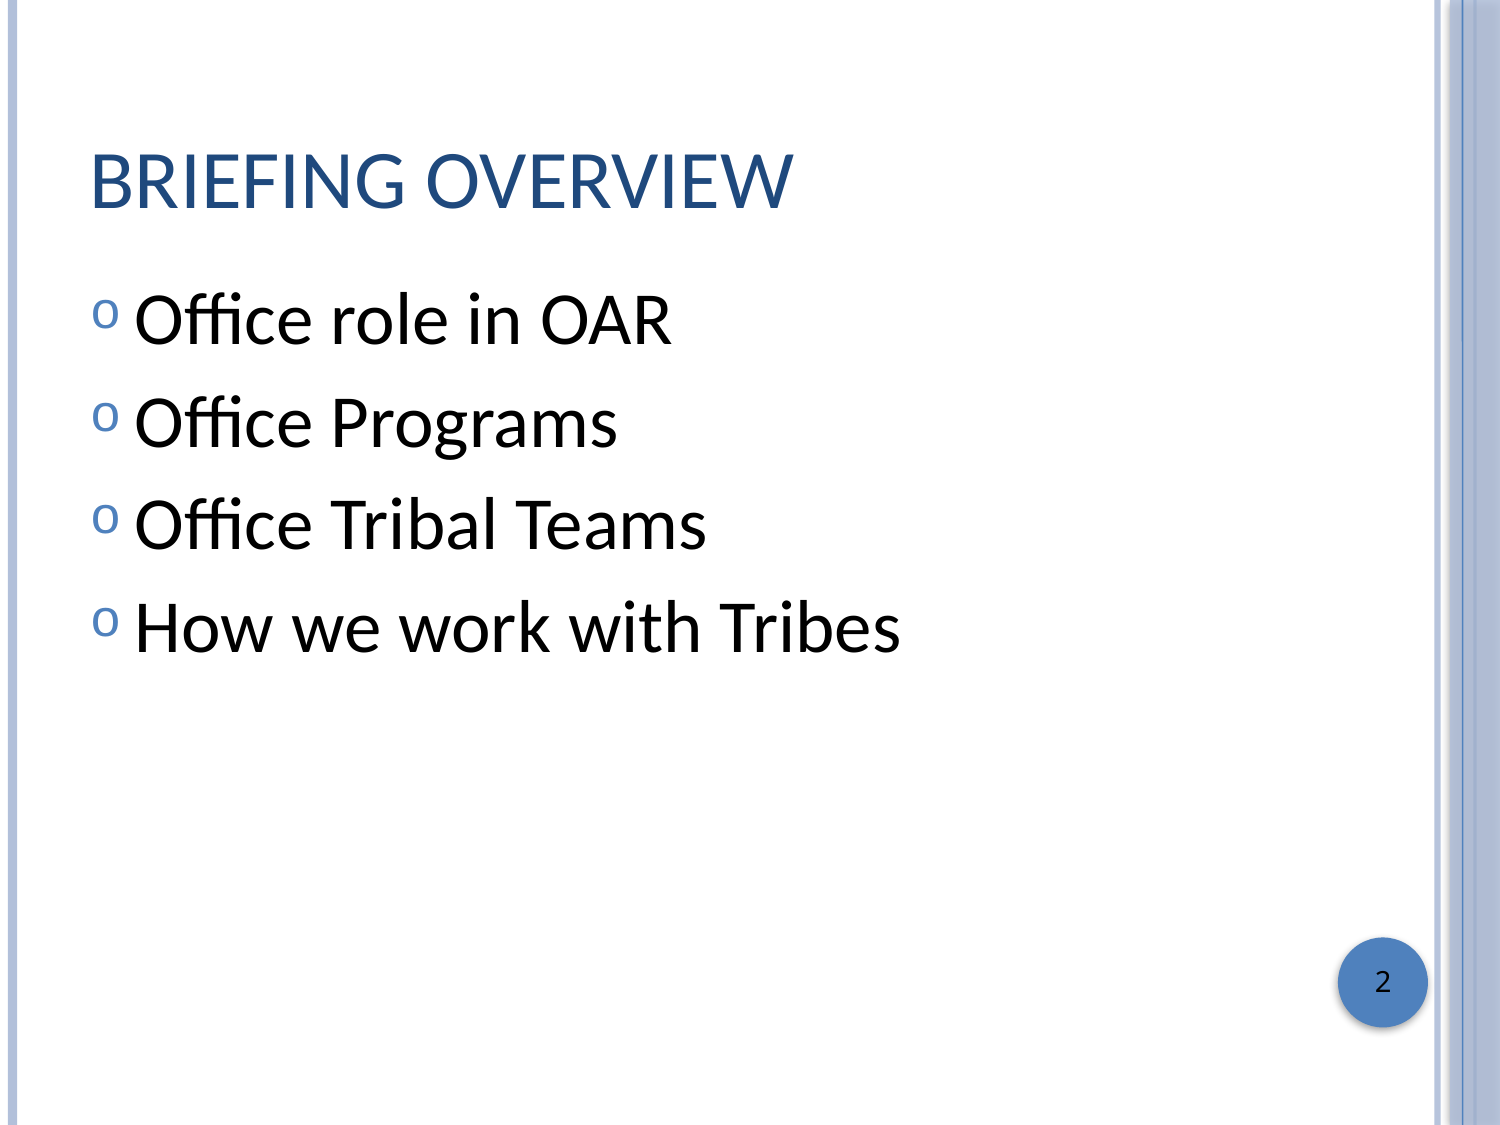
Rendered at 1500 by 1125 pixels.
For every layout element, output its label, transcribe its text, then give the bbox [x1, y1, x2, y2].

title Briefing Overview [75, 45, 1300, 233]
list Office role in OAR Office Programs Office Tribal Teams How we work with Tribes [75, 262, 1300, 1062]
slide_number 2 [1333, 940, 1434, 1027]
